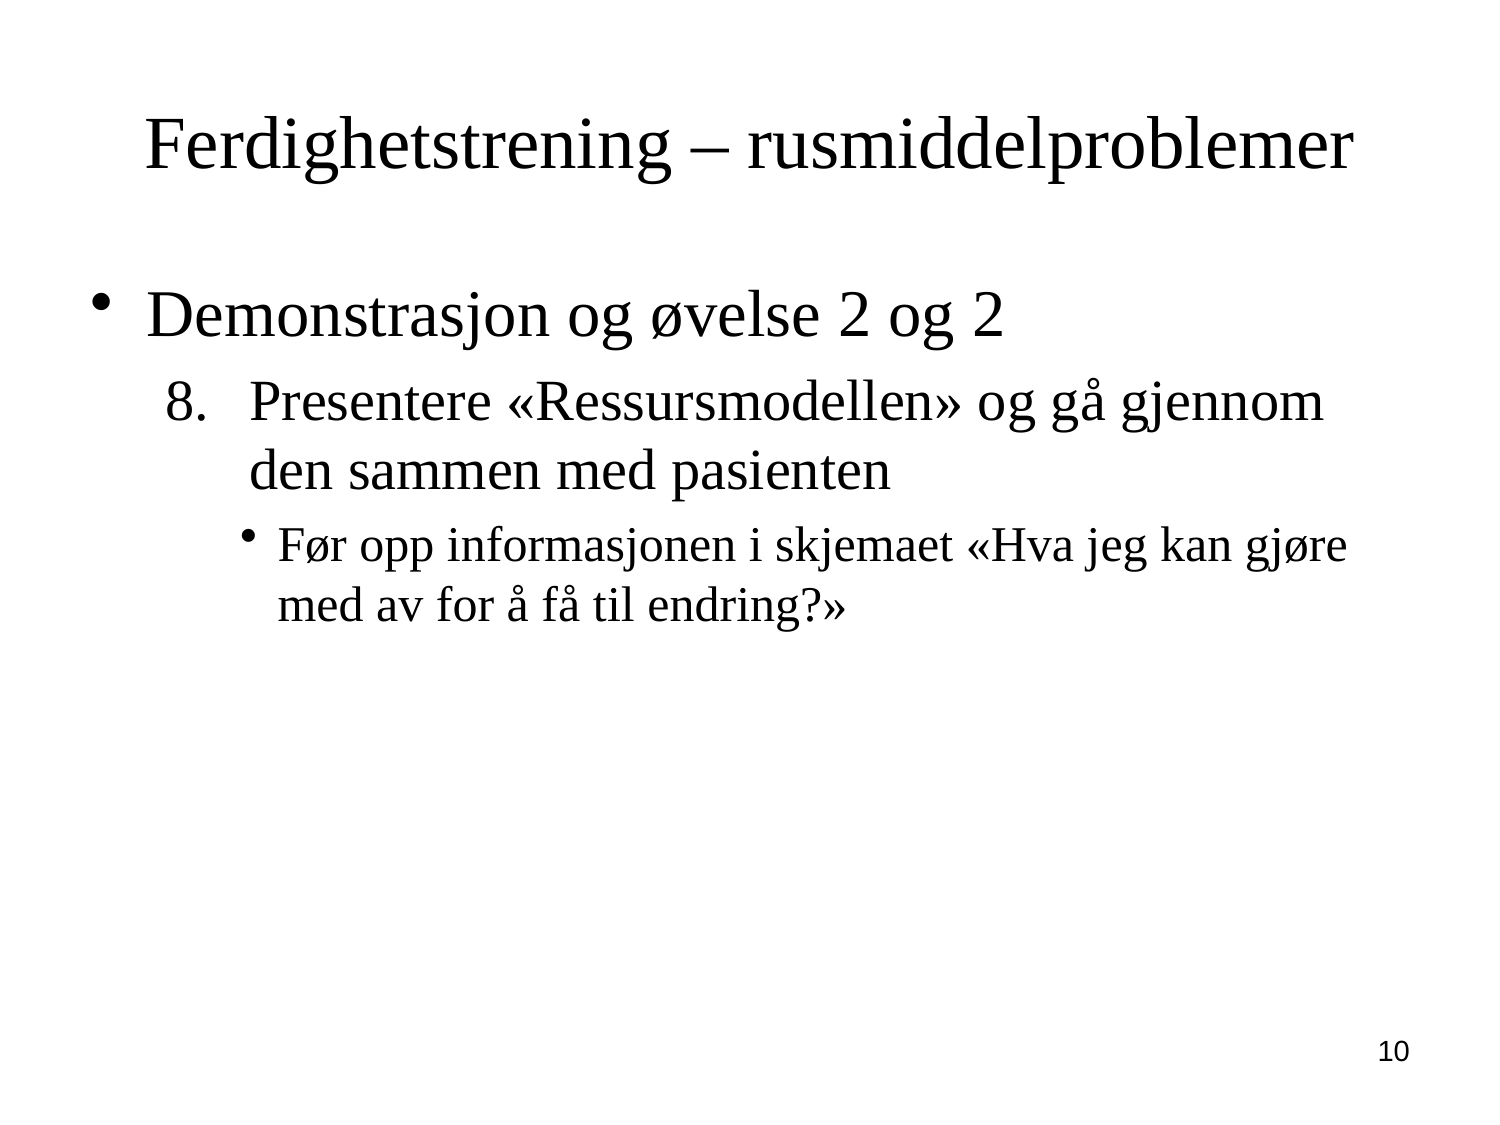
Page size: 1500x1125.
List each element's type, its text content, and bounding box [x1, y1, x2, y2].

list Demonstrasjon og øvelse 2 og 2 Presentere «Ressursmodellen» og gå gjennom den sammen med pasienten Før opp informasjonen i skjemaet «Hva jeg kan gjøre med av for å få til endring?» [75, 262, 1425, 1005]
slide_number 10 [1074, 1024, 1425, 1103]
title Ferdighetstrening – rusmiddelproblemer [75, 45, 1425, 233]
